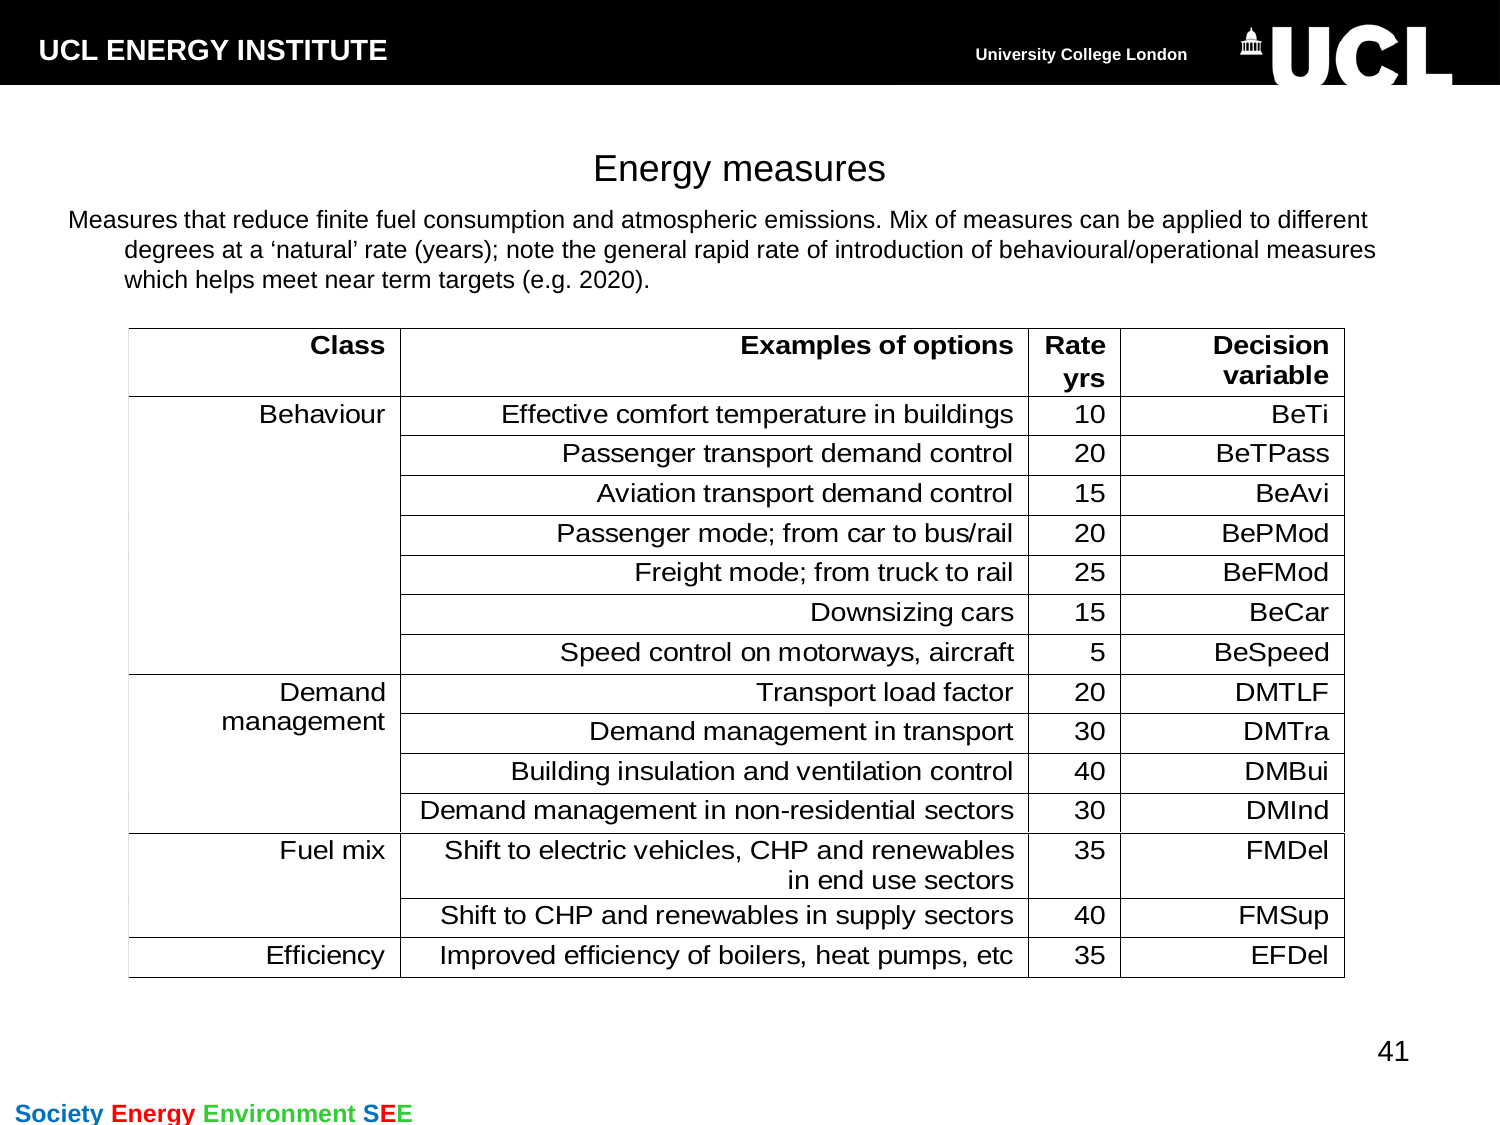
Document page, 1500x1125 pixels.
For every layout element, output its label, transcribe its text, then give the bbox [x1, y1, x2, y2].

picture [0, 0, 1500, 85]
list Measures that reduce finite fuel consumption and atmospheric emissions. Mix of measures can be applied to different degrees at a ‘natural’ rate (years); note the general rapid rate of introduction of behavioural/operational measures which helps meet near term targets (e.g. 2020). [52, 196, 1400, 315]
title Energy measures [64, 101, 1416, 232]
slide_number 41 [1074, 1024, 1426, 1103]
picture [128, 327, 1346, 1044]
